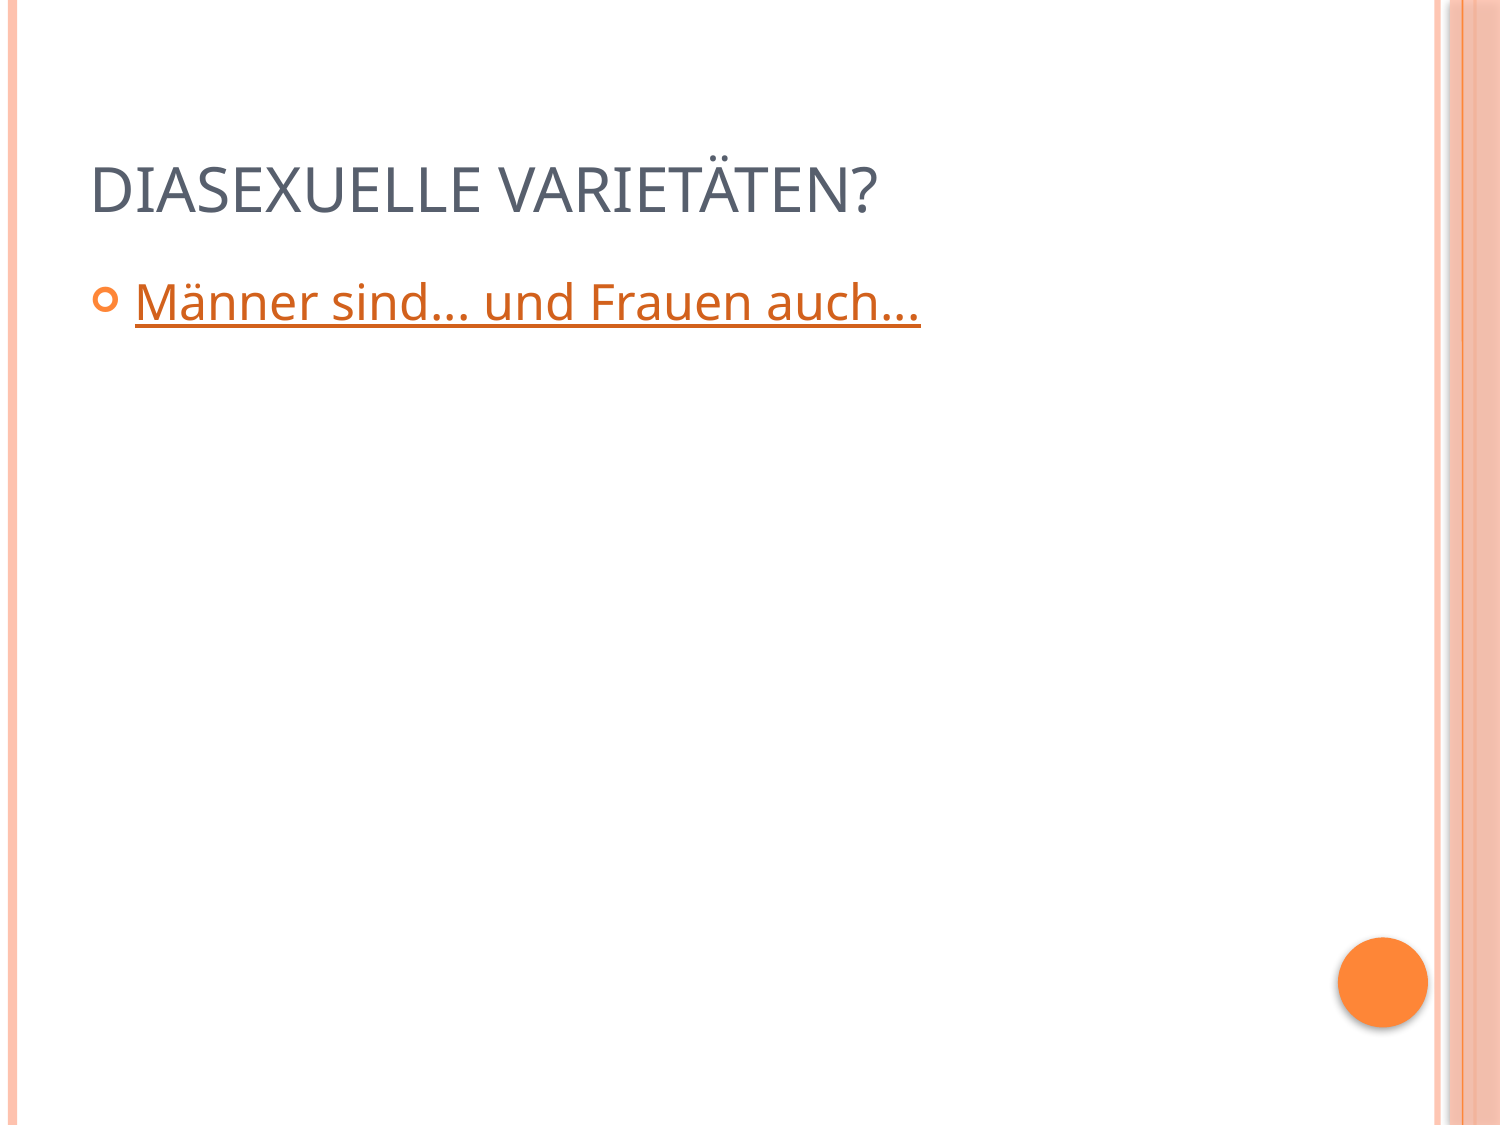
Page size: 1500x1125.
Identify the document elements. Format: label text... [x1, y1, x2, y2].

list Männer sind... und Frauen auch... [75, 262, 1300, 1062]
title Diasexuelle varietäten? [75, 45, 1300, 233]
